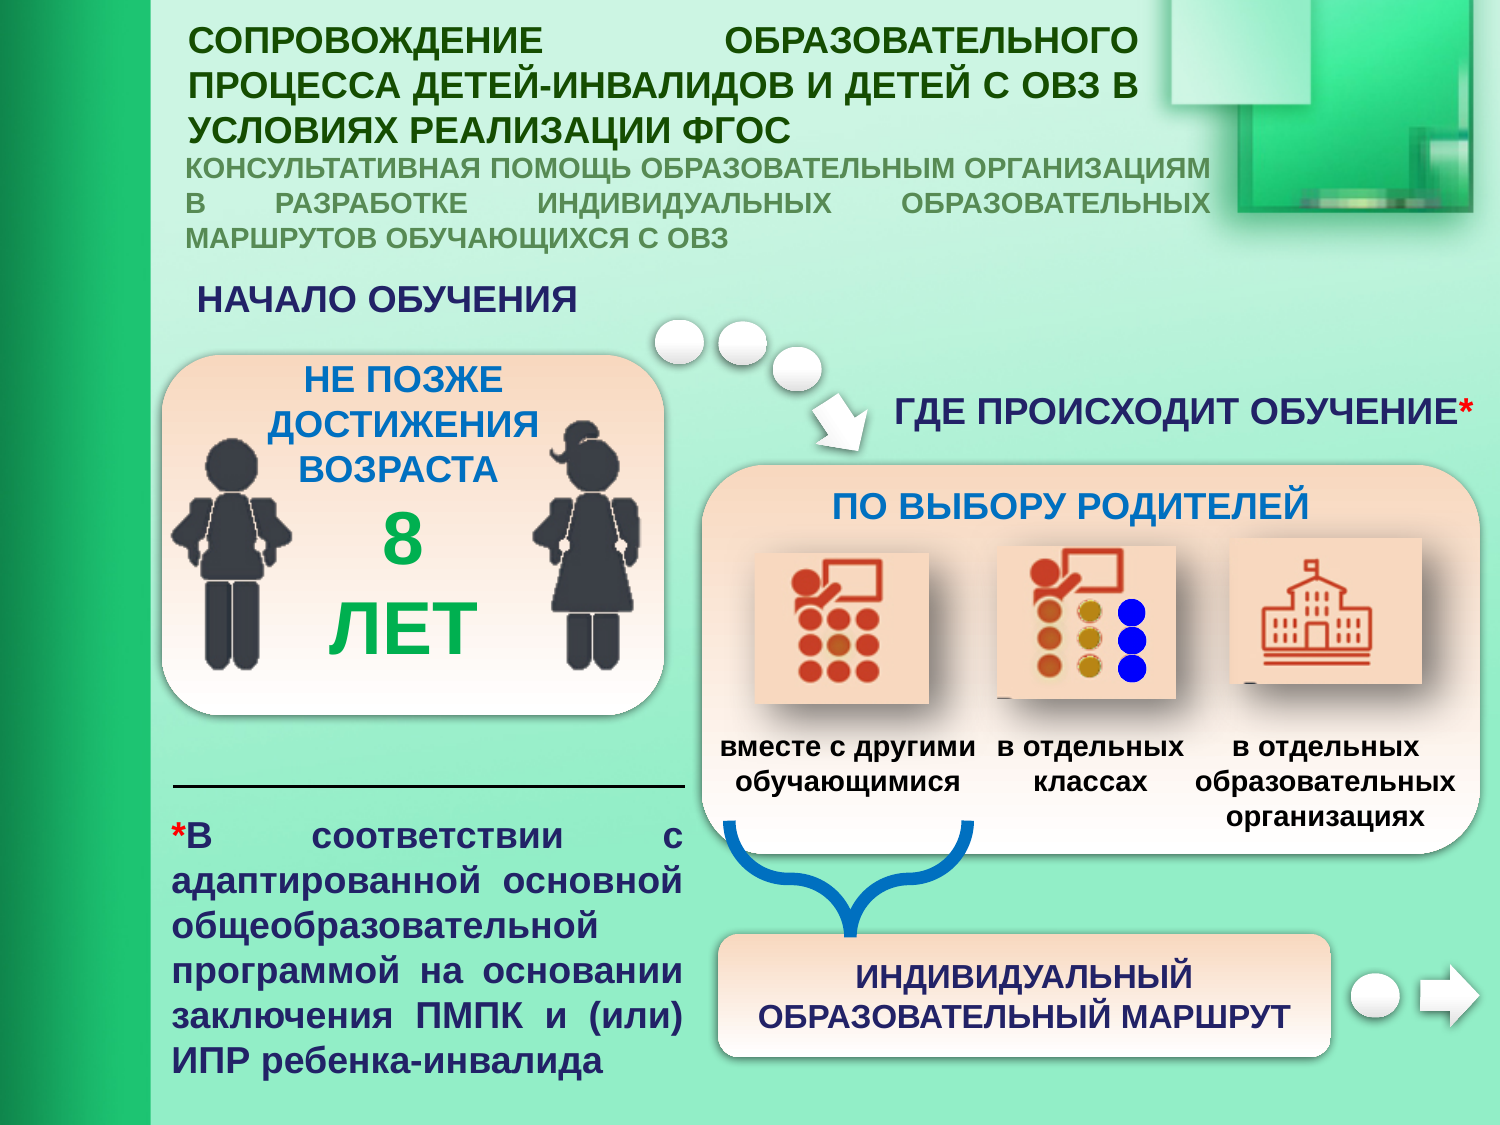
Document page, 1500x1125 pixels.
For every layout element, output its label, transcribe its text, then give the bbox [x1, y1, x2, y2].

text_box НАЧАЛО ОБУЧЕНИЯ [181, 267, 606, 328]
text_box *В соответствии с адаптированной основной общеобразовательной программой на основании заключения ПМПК и (или) ИПР ребенка-инвалида [156, 803, 699, 1089]
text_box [100, 347, 703, 723]
text_box [1420, 964, 1480, 1027]
text_box [1350, 973, 1400, 1018]
text_box [737, 854, 960, 938]
title СОПРОВОЖДЕНИЕ ОБРАЗОВАТЕЛЬНОГО ПРОЦЕССА ДЕТЕЙ-ИНВАЛИДОВ И ДЕТЕЙ С ОВЗ В УСЛОВИЯХ РЕАЛИЗАЦИИ ФГОС [172, 0, 1155, 142]
text_box [655, 319, 704, 348]
picture [1020, 564, 1151, 700]
text_box ИНДИВИДУАЛЬНЫЙ ОБРАЗОВАТЕЛЬНЫЙ МАРШРУТ [718, 933, 1331, 1058]
picture [0, 0, 1500, 1125]
text_box КОНСУЛЬТАТИВНАЯ ПОМОЩЬ ОБРАЗОВАТЕЛЬНЫМ ОРГАНИЗАЦИЯМ В РАЗРАБОТКЕ ИНДИВИДУАЛЬНЫХ ОБРАЗОВАТЕЛЬНЫХ МАРШРУТОВ ОБУЧАЮЩИХСЯ С ОВЗ [170, 142, 1227, 263]
text_box [718, 321, 768, 365]
text_box [772, 346, 822, 379]
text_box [685, 379, 1500, 854]
